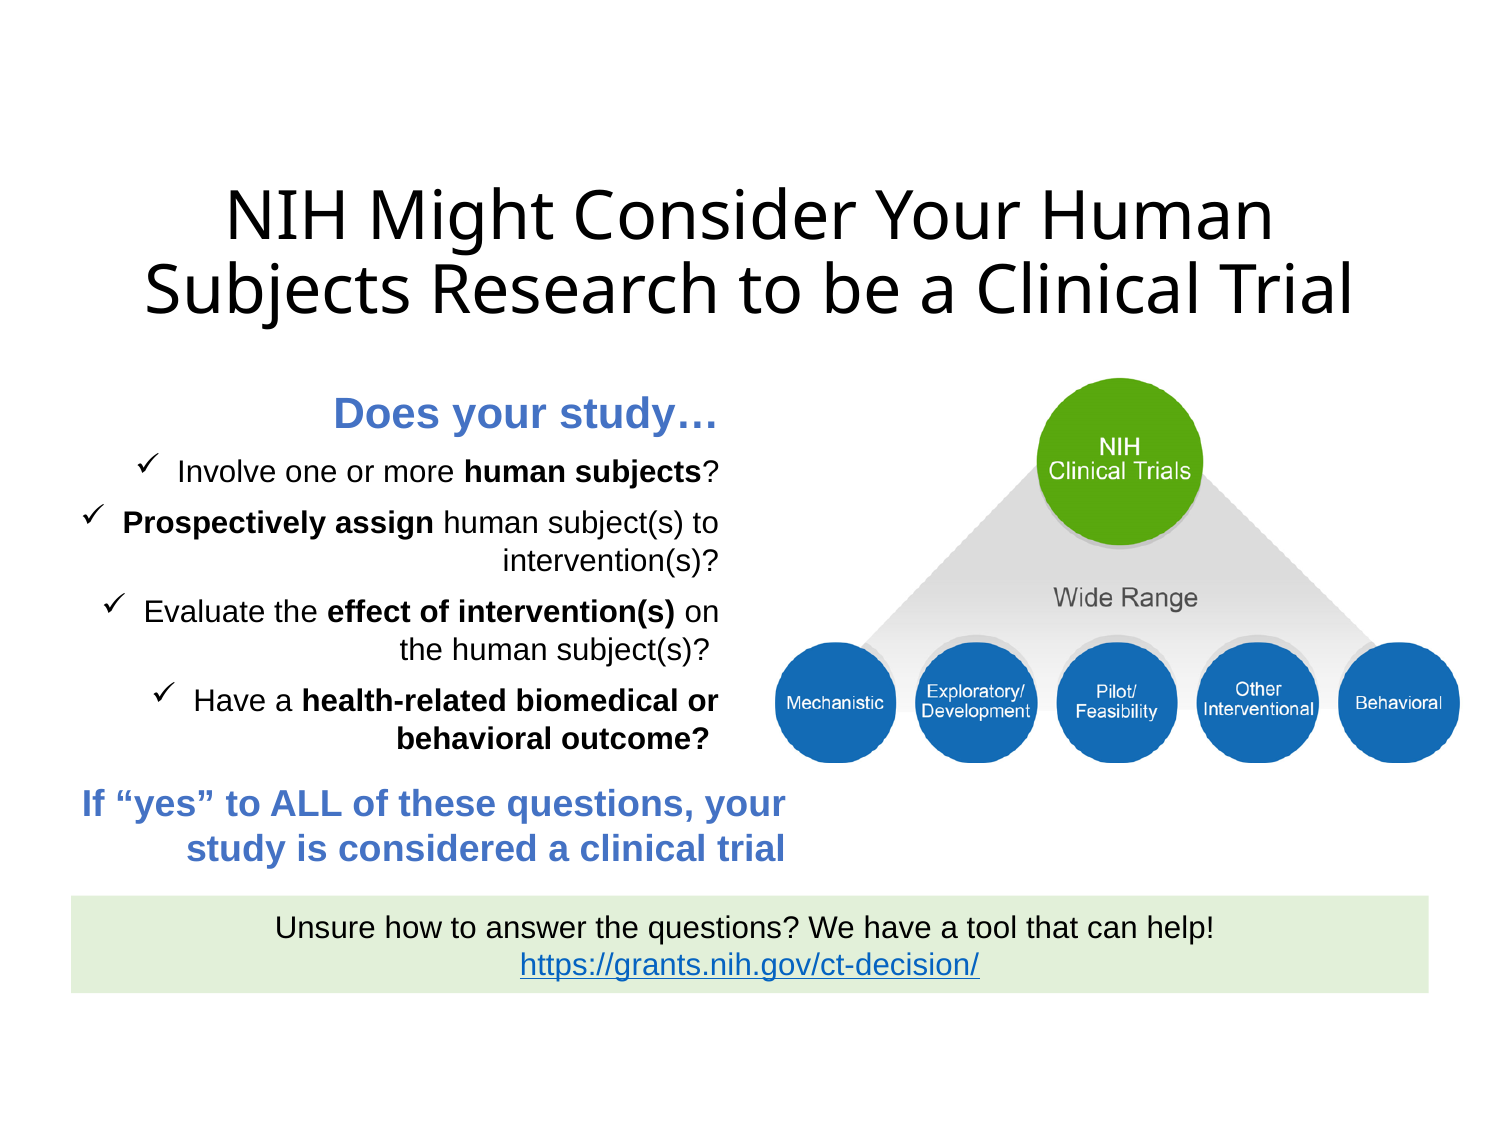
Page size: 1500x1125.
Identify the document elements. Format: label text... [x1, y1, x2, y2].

text_box Does your study… Involve one or more human subjects? Prospectively assign human subject(s) to intervention(s)? Evaluate the effect of intervention(s) on the human subject(s)? Have a health-related biomedical or behavioral outcome? [51, 377, 735, 763]
picture [764, 377, 1464, 763]
text_box If “yes” to ALL of these questions, your study is considered a clinical trial [51, 771, 802, 877]
text_box Unsure how to answer the questions? We have a tool that can help! https://grants.nih.gov/ct-decision/ [71, 895, 1429, 994]
title NIH Might Consider Your Human Subjects Research to be a Clinical Trial [103, 173, 1397, 337]
